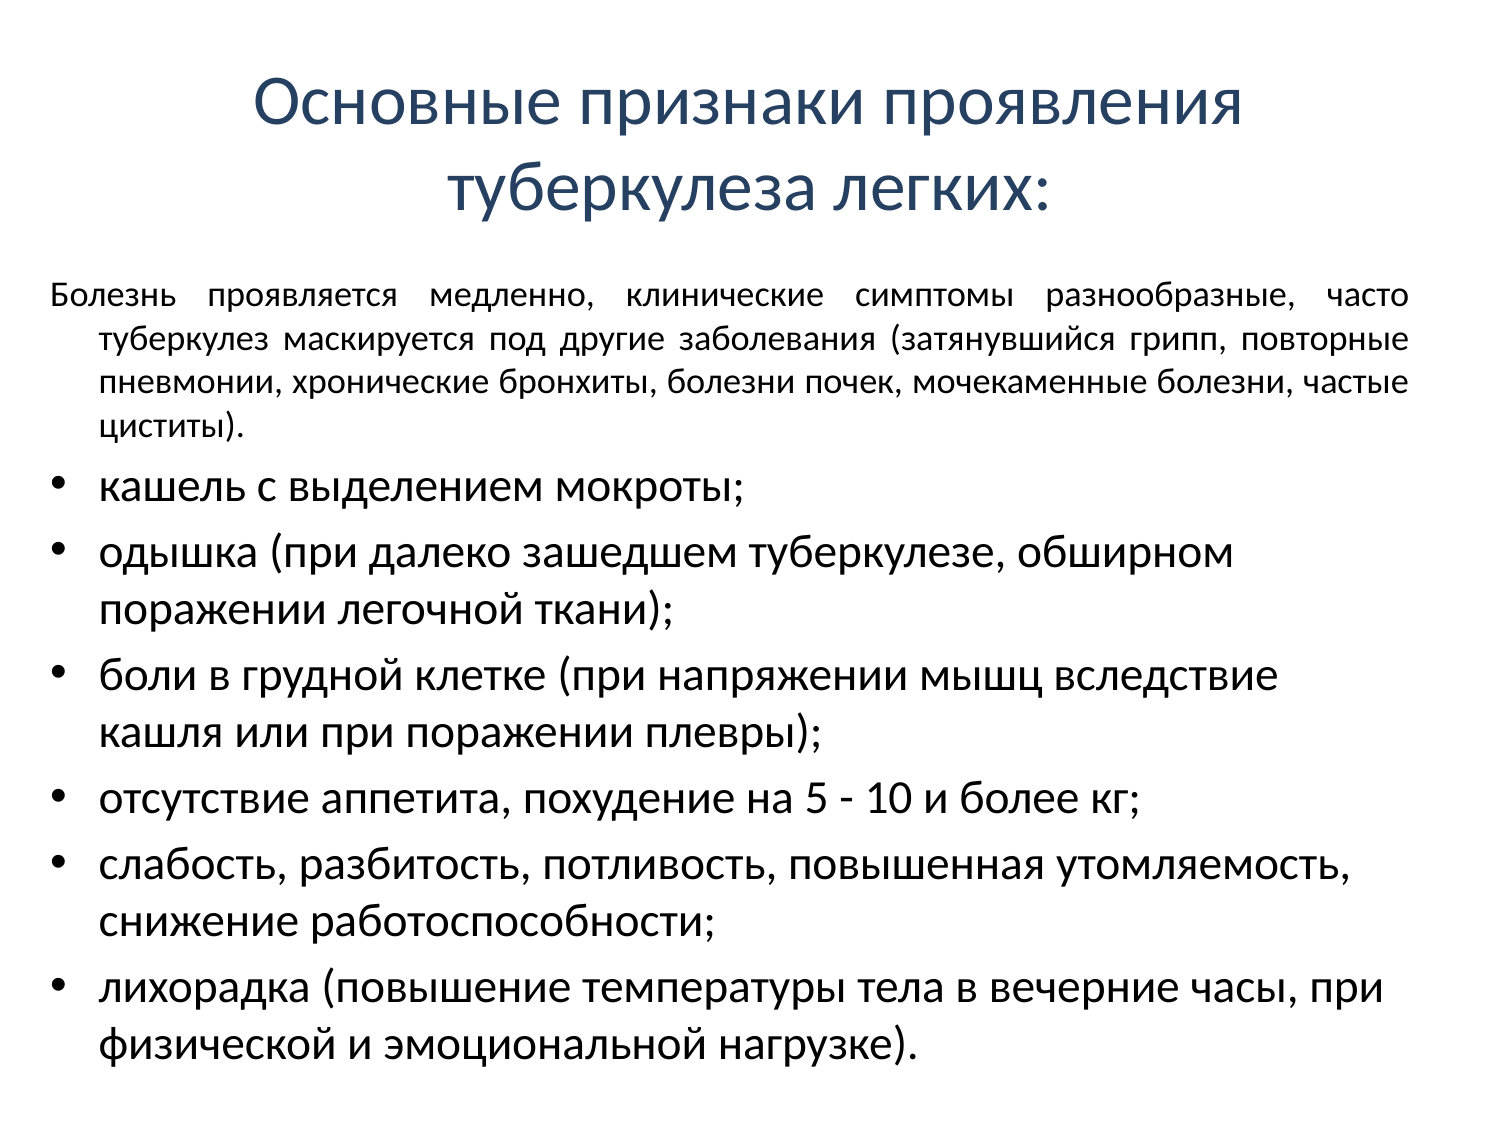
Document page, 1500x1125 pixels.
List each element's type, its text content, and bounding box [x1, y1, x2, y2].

list Болезнь проявляется медленно, клинические симптомы разнообразные, часто туберкулез маскируется под другие заболевания (затянувшийся грипп, повторные пневмонии, хронические бронхиты, болезни почек, мочекаменные болезни, частые циститы). кашель с выделением мокроты; одышка (при далеко зашедшем туберкулезе, обширном поражении легочной ткани); боли в грудной клетке (при напряжении мышц вследствие кашля или при поражении плевры); отсутствие аппетита, похудение на 5 - 10 и более кг; слабость, разбитость, потливость, повышенная утомляемость, снижение работоспособности; лихорадка (повышение температуры тела в вечерние часы, при физической и эмоциональной нагрузке). [35, 262, 1425, 1079]
title Основные признаки проявления туберкулеза легких: [75, 45, 1425, 233]
